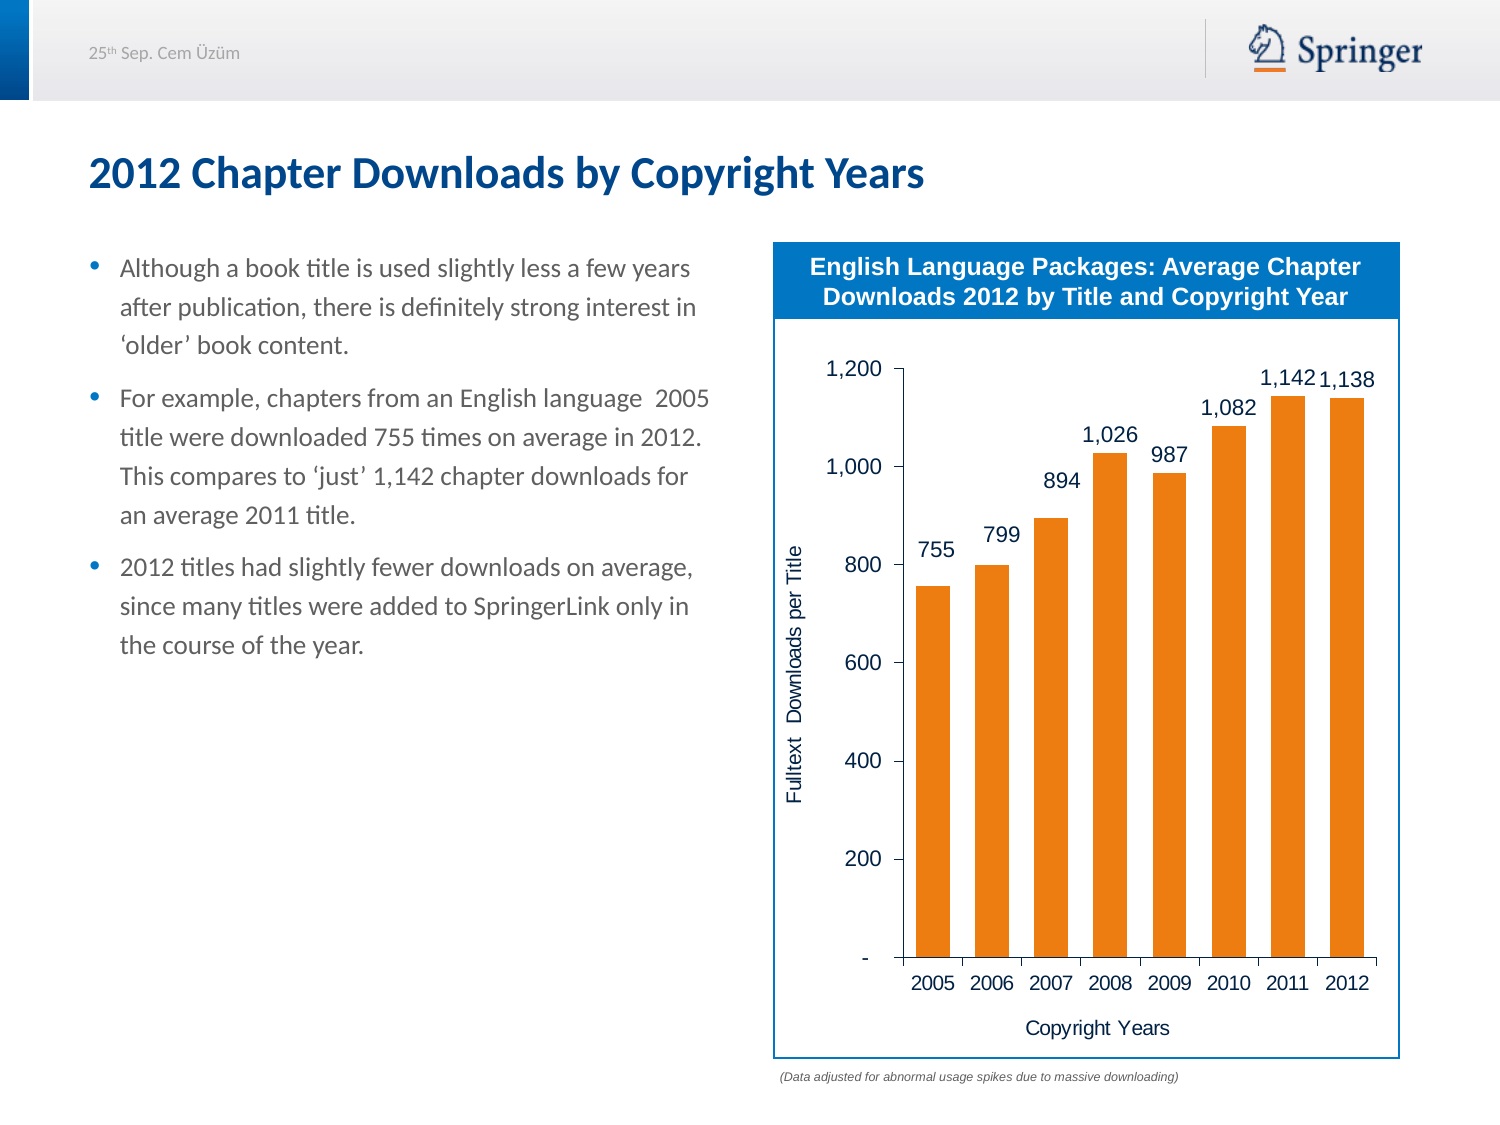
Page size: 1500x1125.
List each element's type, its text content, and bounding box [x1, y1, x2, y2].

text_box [773, 243, 1399, 1059]
title 2012 Chapter Downloads by Copyright Years [88, 148, 1429, 199]
text_box Although a book title is used slightly less a few years after publication, there is definitely strong interest in ‘older’ book content. For example, chapters from an English language 2005 title were downloaded 755 times on average in 2012. This compares to ‘just’ 1,142 chapter downloads for an average 2011 title. 2012 titles had slightly fewer downloads on average, since many titles were added to SpringerLink only in the course of the year. [88, 243, 714, 661]
text_box (Data adjusted for abnormal usage spikes due to massive downloading) [765, 1061, 1391, 1091]
picture [33, 0, 1500, 101]
